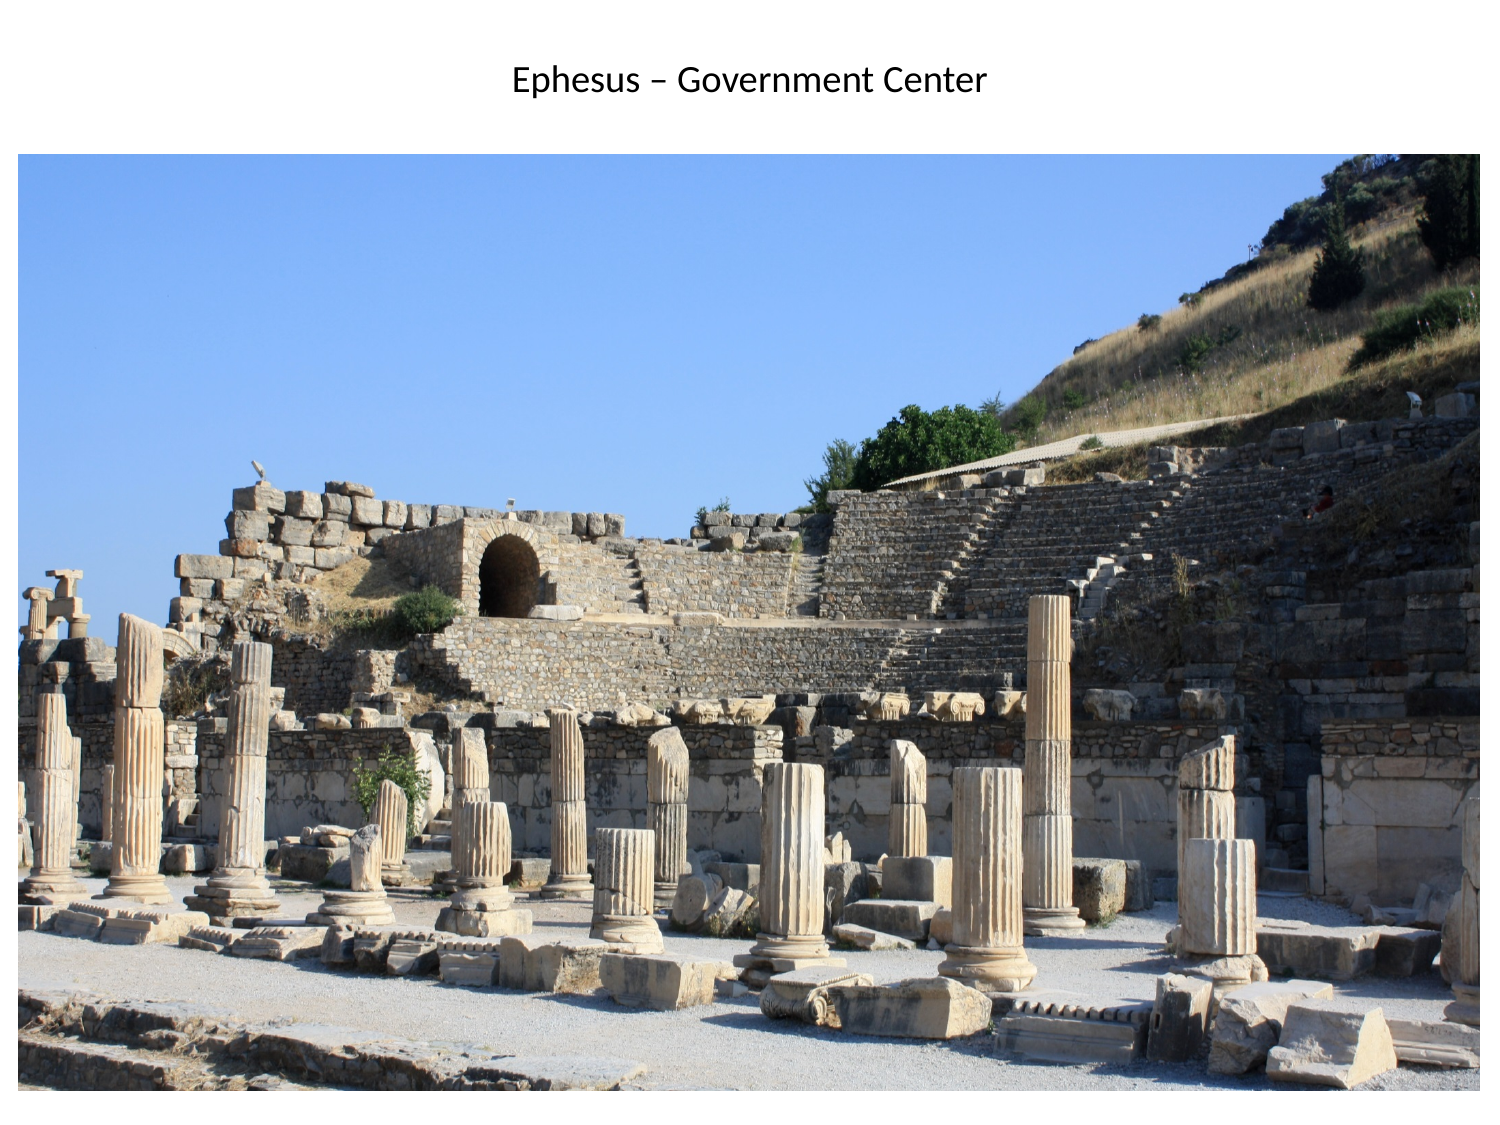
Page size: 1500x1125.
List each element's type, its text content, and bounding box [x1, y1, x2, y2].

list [18, 154, 1480, 1091]
title Ephesus – Government Center [75, 45, 1425, 152]
